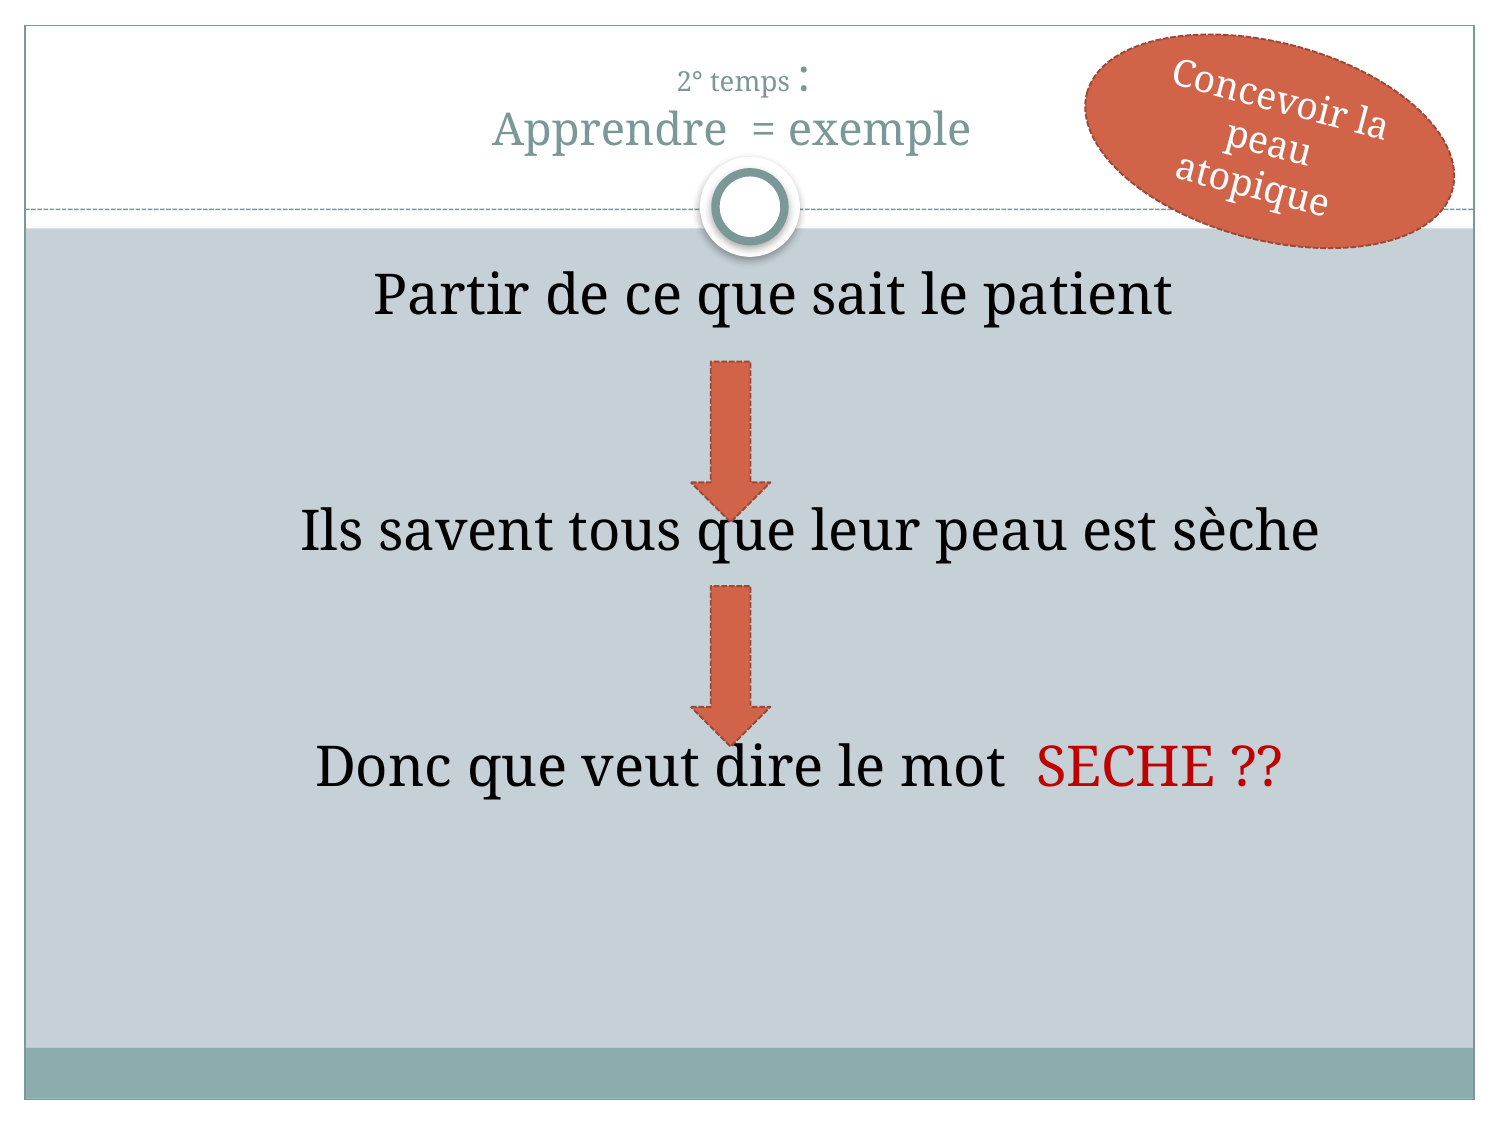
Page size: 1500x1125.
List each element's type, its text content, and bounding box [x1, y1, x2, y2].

text_box [690, 360, 772, 523]
text_box Concevoir la peau atopique [1084, 33, 1456, 250]
list Partir de ce que sait le patient Ils savent tous que leur peau est sèche Donc que veut dire le mot SECHE ?? [49, 250, 1445, 1001]
text_box [690, 585, 772, 747]
title 2° temps : Apprendre = exemple [49, 37, 1162, 162]
title 2° temps : Apprendre = exemple [1263, 37, 1450, 150]
